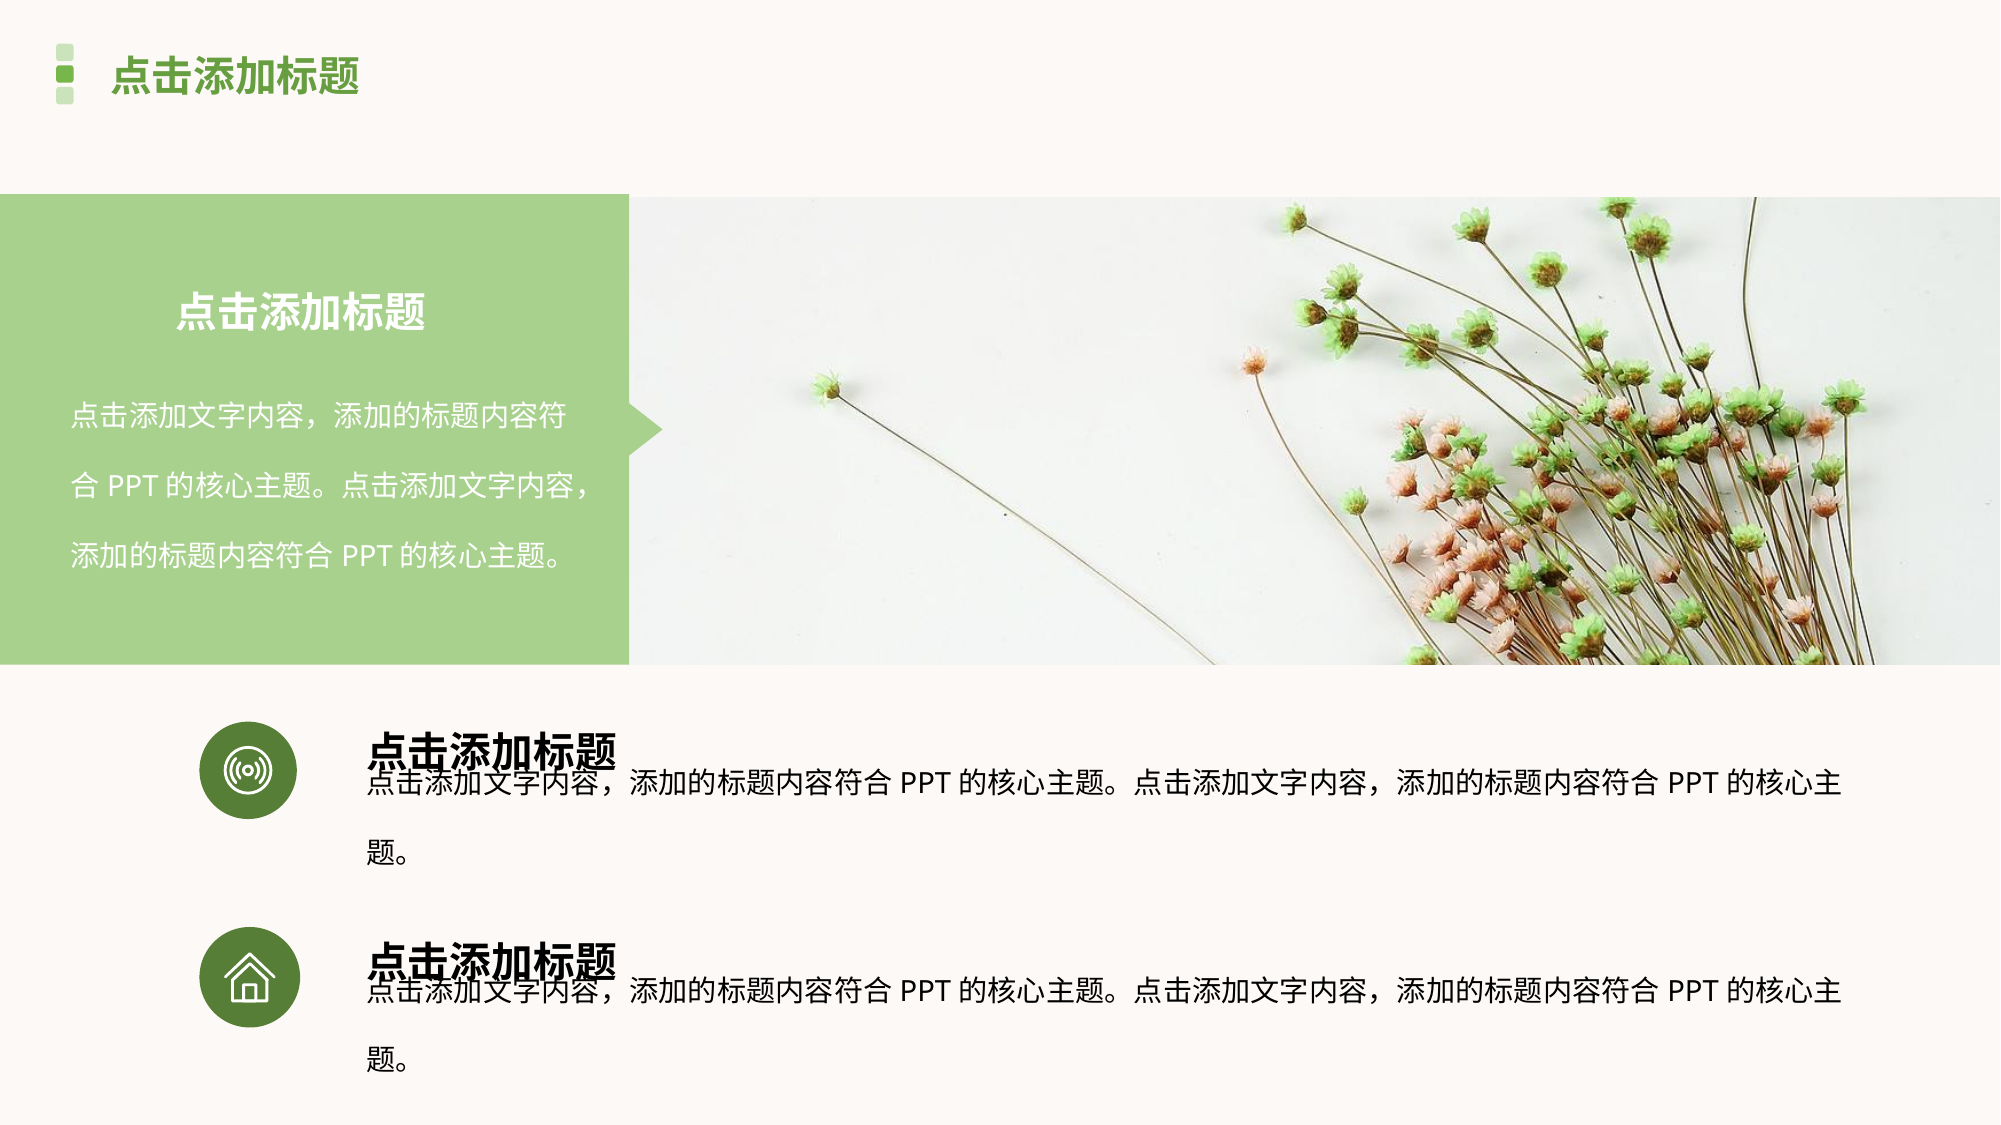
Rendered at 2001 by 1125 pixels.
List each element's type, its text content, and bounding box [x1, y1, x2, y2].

text_box 点击添加标题 [351, 928, 689, 993]
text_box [56, 43, 74, 105]
text_box [199, 926, 301, 1028]
text_box 点击添加文字内容，添加的标题内容符合PPT的核心主题。点击添加文字内容，添加的标题内容符合PPT的核心主题。 [56, 355, 591, 580]
text_box [199, 721, 297, 820]
text_box [0, 193, 631, 666]
text_box 点击添加标题 [351, 718, 689, 784]
text_box 点击添加文字内容，添加的标题内容符合PPT的核心主题。点击添加文字内容，添加的标题内容符合PPT的核心主题。 [351, 929, 1864, 1084]
text_box 点击添加标题 [160, 278, 498, 343]
picture [626, 196, 2001, 665]
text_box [223, 745, 273, 795]
text_box 点击添加标题 [95, 42, 433, 108]
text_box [223, 952, 276, 1003]
text_box 点击添加文字内容，添加的标题内容符合PPT的核心主题。点击添加文字内容，添加的标题内容符合PPT的核心主题。 [351, 722, 1864, 878]
